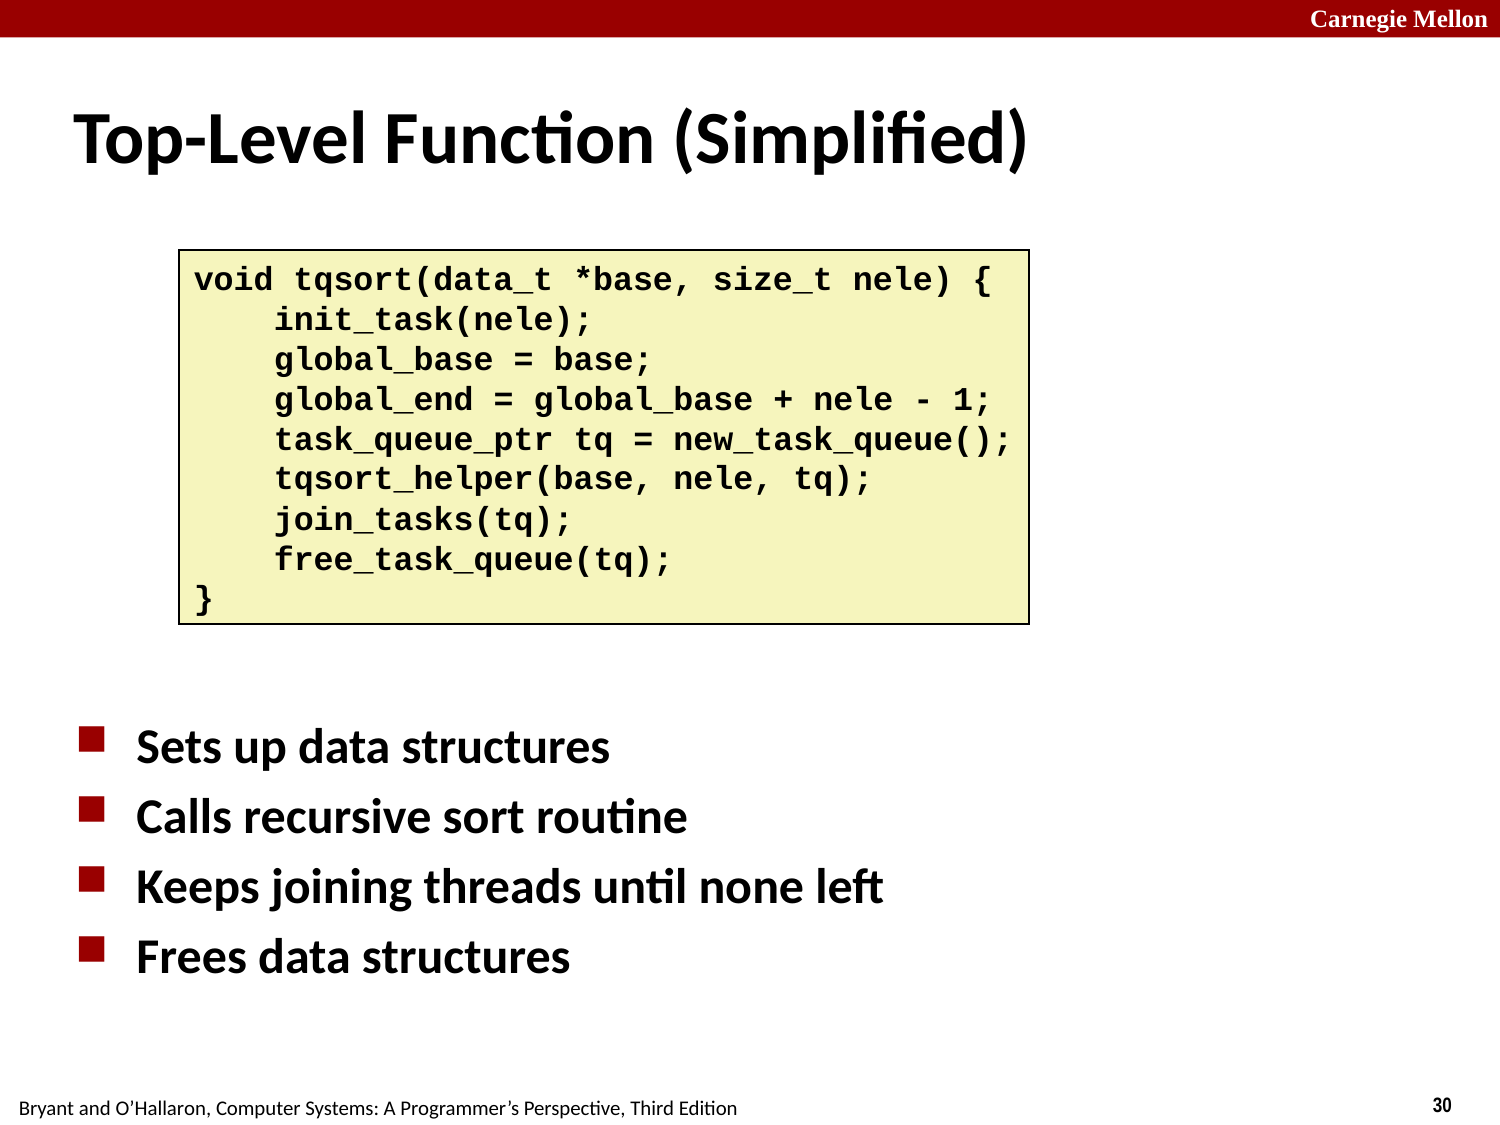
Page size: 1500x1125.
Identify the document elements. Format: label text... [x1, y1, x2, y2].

text_box void tqsort(data_t *base, size_t nele) { init_task(nele); global_base = base; global_end = global_base + nele - 1; task_queue_ptr tq = new_task_queue(); tqsort_helper(base, nele, tq); join_tasks(tq); free_task_queue(tq); } [178, 249, 1029, 624]
title Top-Level Function (Simplified) [58, 71, 1305, 197]
list Sets up data structures Calls recursive sort routine Keeps joining threads until none left Frees data structures [64, 705, 1361, 929]
